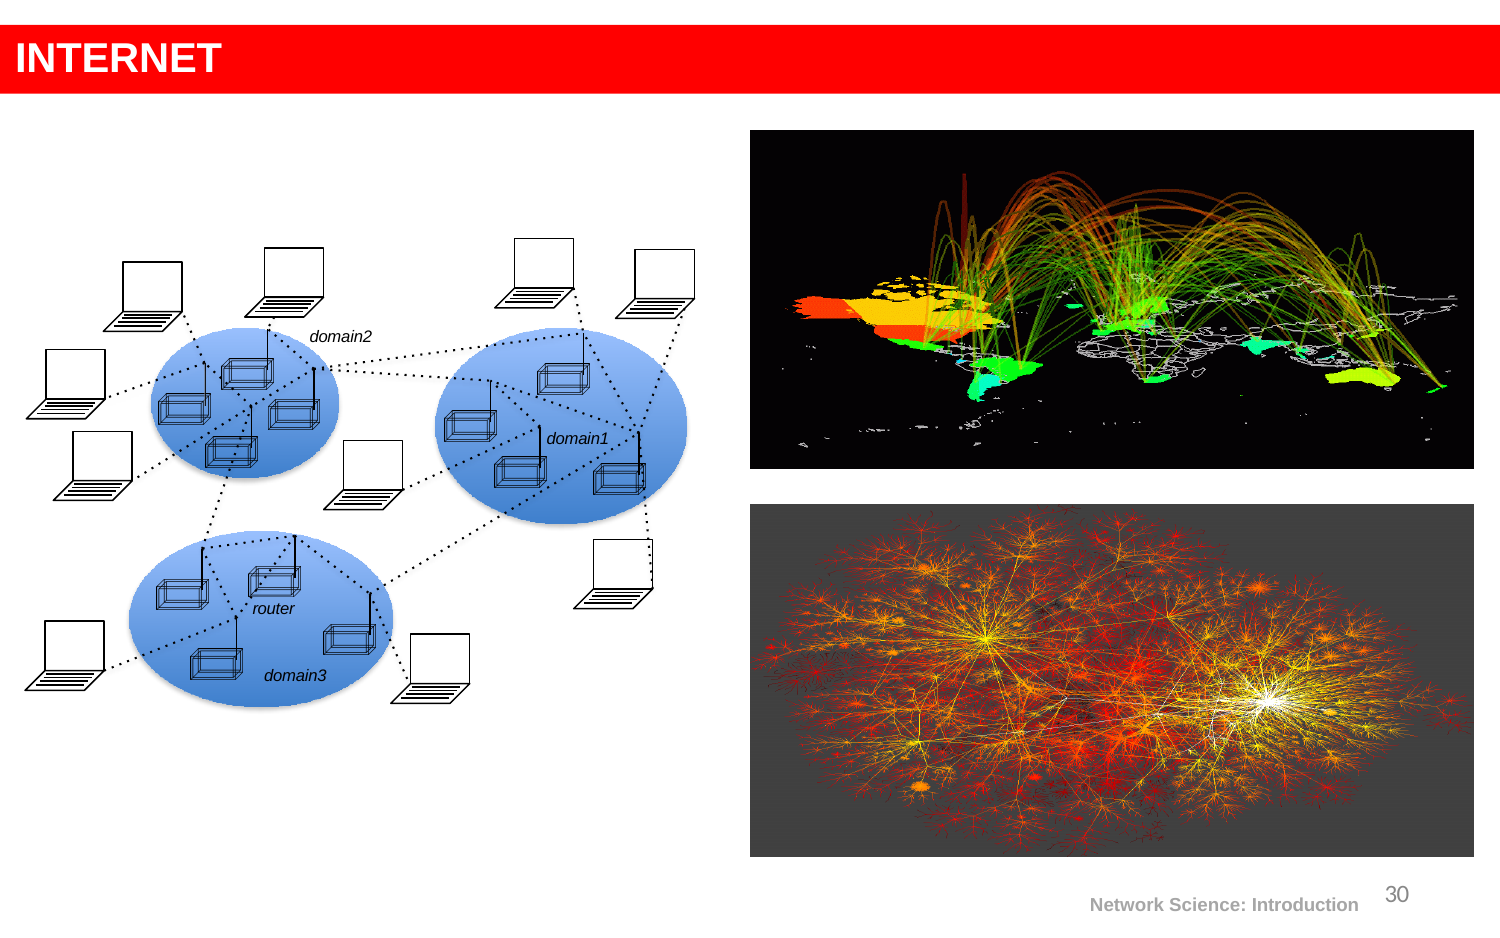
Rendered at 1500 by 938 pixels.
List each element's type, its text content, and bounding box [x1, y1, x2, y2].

text_box [0, 24, 1500, 94]
picture [749, 130, 1474, 469]
title INTERNET [12, 29, 1301, 188]
picture [749, 504, 1474, 857]
text_box 30 [1382, 881, 1412, 908]
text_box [24, 237, 696, 718]
text_box Network Science: Introduction [1087, 892, 1364, 916]
